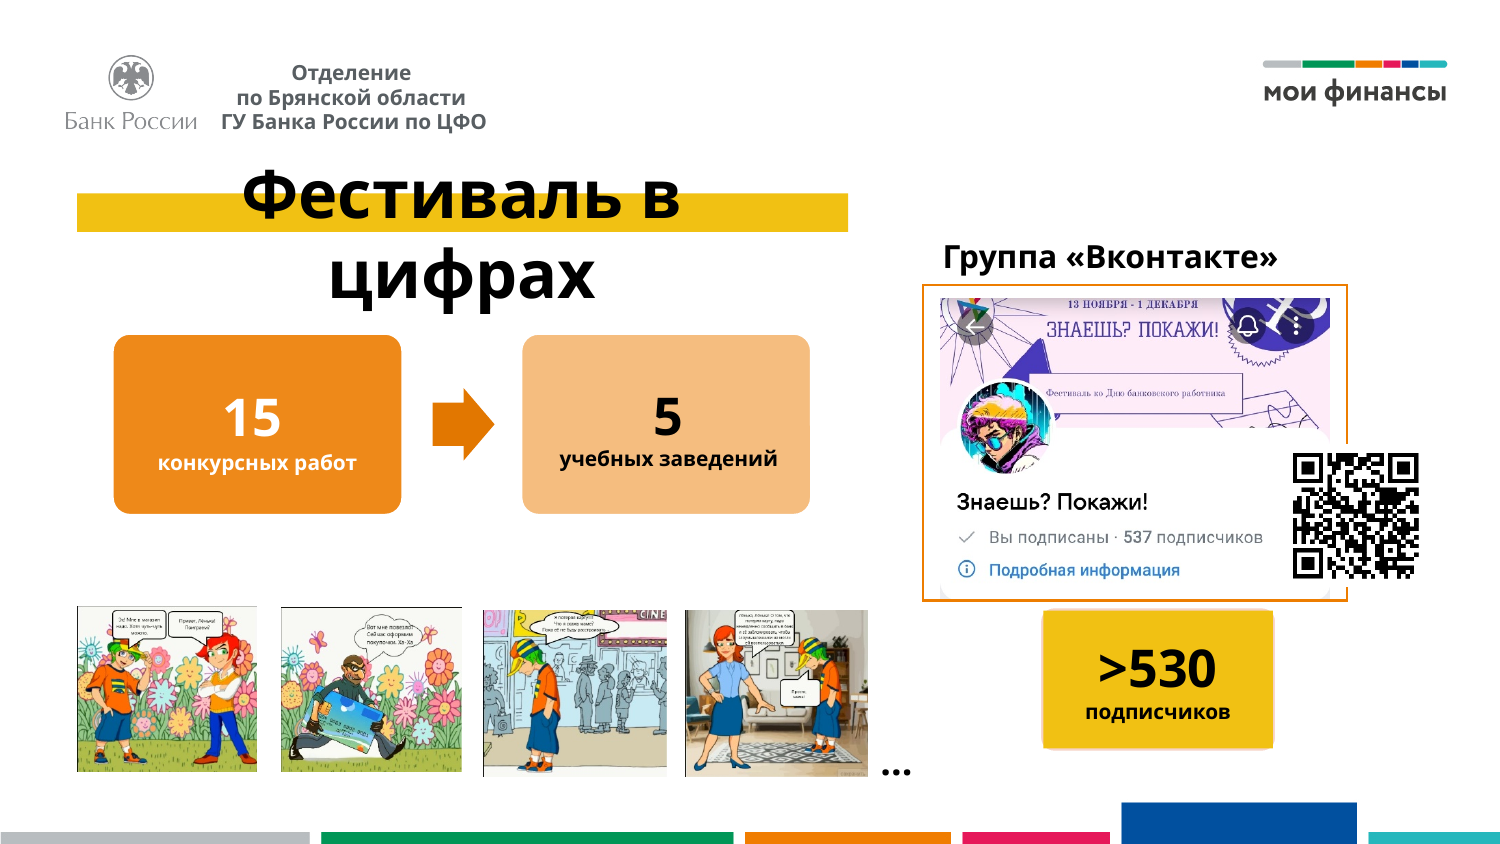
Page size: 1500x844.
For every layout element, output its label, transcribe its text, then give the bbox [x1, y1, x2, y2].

text_box [837, 191, 850, 234]
text_box [923, 285, 1347, 601]
text_box Фестиваль в цифрах [87, 144, 837, 320]
picture [0, 0, 1500, 844]
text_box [111, 202, 813, 646]
text_box Отделение по Брянской области ГУ Банка России по ЦФО [227, 50, 520, 143]
text_box ... [880, 738, 1264, 805]
text_box [75, 191, 87, 234]
title Группа «Вконтакте» [942, 236, 1327, 285]
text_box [1038, 606, 1278, 753]
